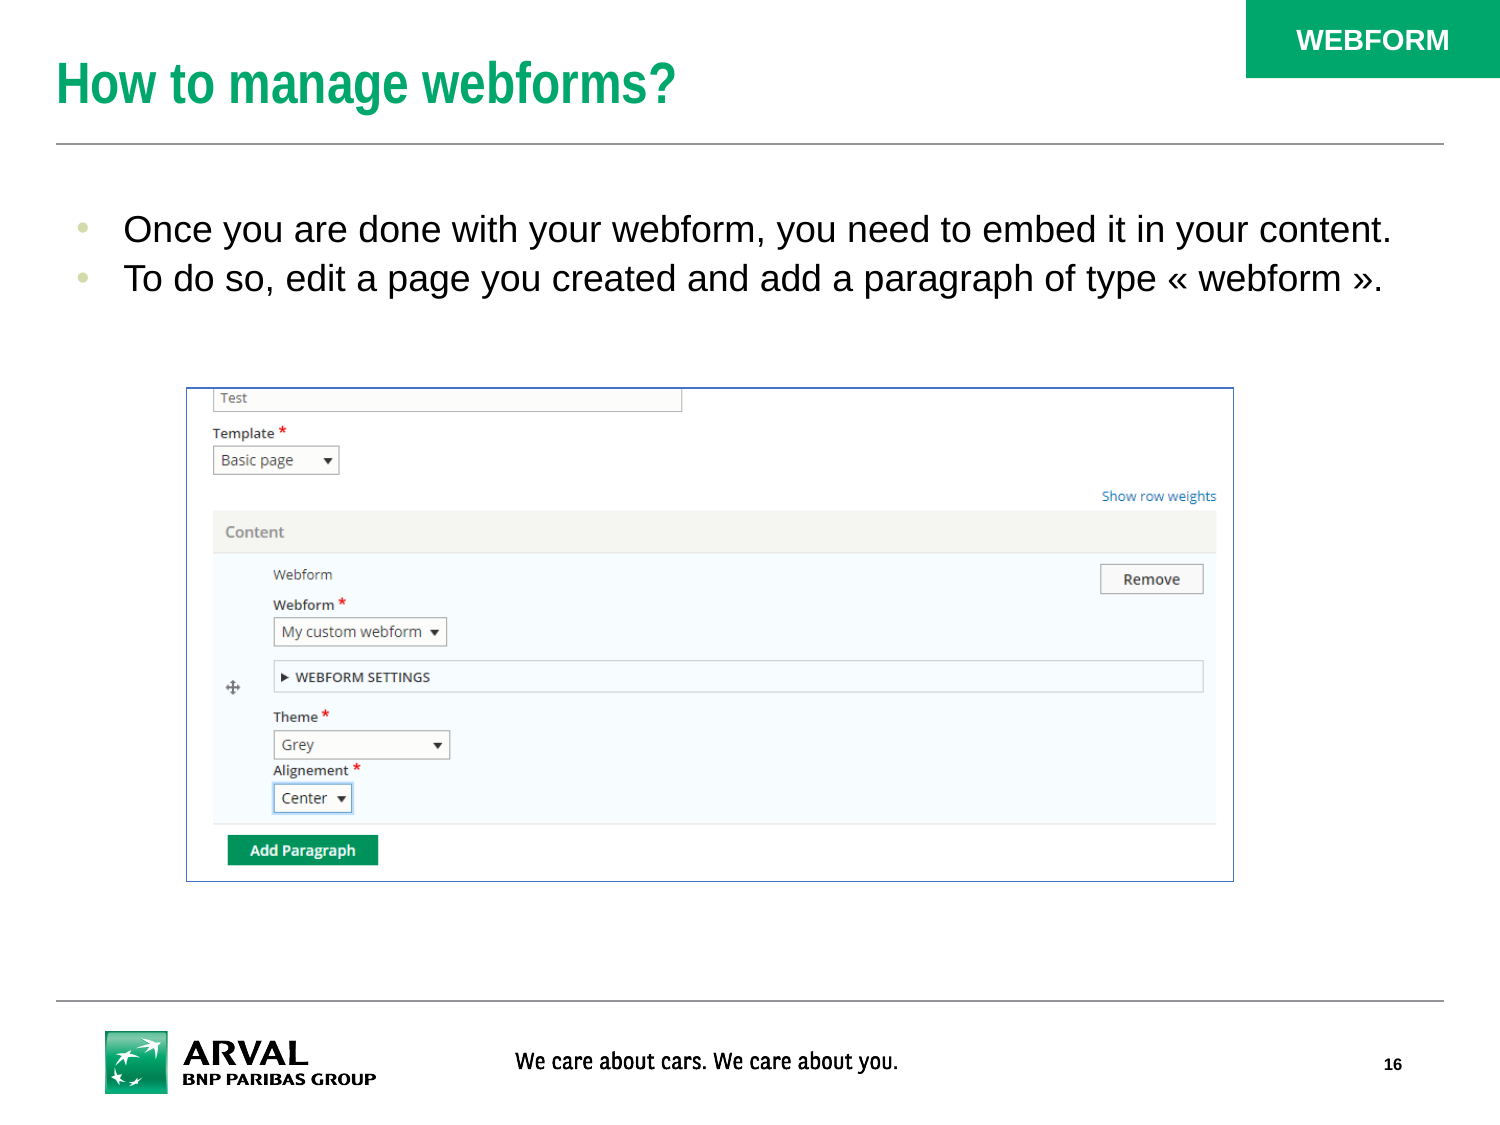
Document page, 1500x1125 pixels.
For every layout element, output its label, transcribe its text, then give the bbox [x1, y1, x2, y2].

picture [105, 1031, 376, 1094]
slide_number 16 [1372, 1048, 1403, 1079]
text_box Once you are done with your webform, you need to embed it in your content. To do so, edit a page you created and add a paragraph of type « webform ». [61, 197, 1413, 307]
title How to manage webforms? [56, 19, 1444, 142]
text_box WEBFORM [1244, 0, 1500, 80]
picture [186, 388, 1233, 882]
picture [515, 1051, 897, 1074]
